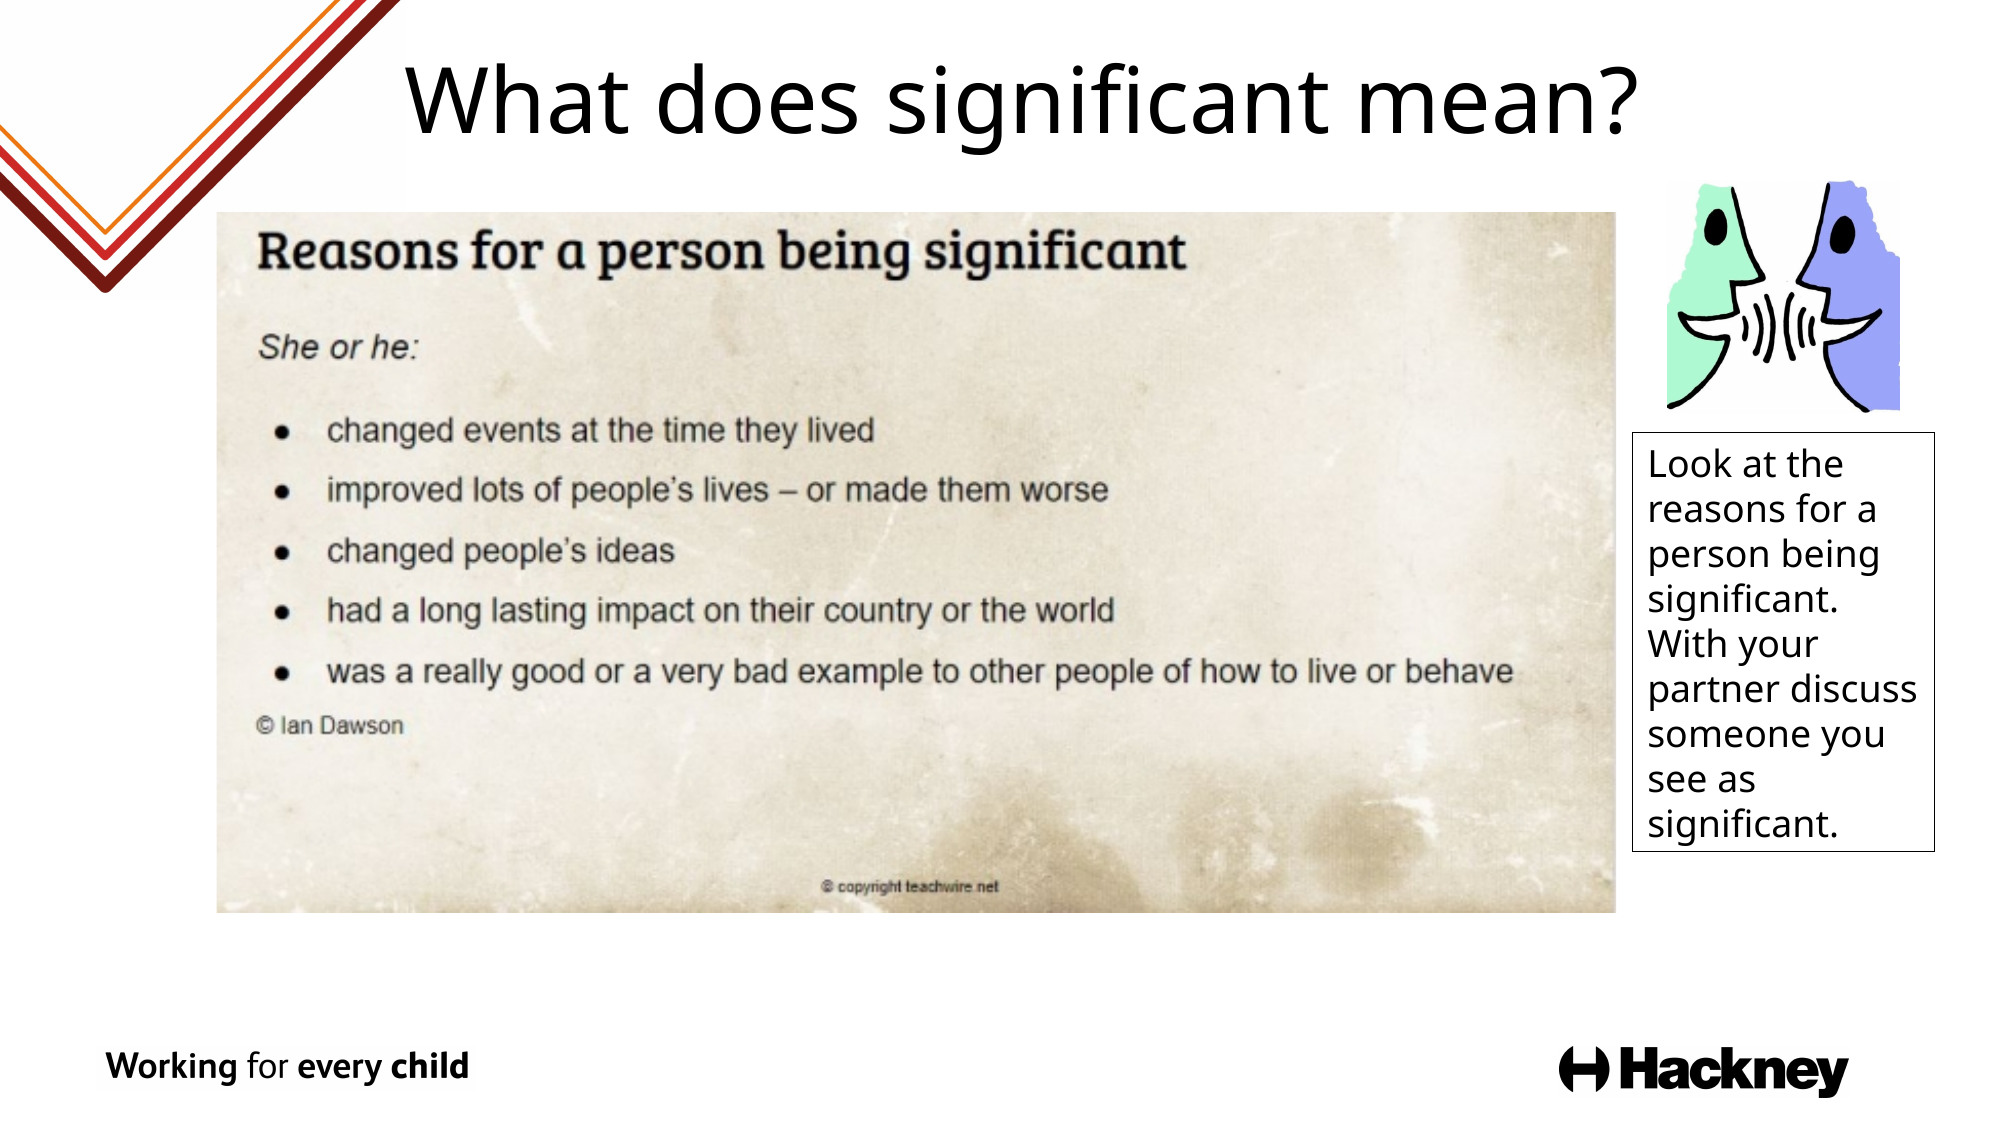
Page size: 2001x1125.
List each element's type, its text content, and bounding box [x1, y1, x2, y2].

picture [1559, 1046, 1849, 1098]
text_box Look at the reasons for a person being significant. With your partner discuss someone you see as significant. [1632, 432, 1935, 852]
picture [96, 1046, 476, 1092]
picture [0, 0, 1617, 913]
text_box What does significant mean? [406, 33, 1656, 159]
picture [1667, 180, 1900, 413]
